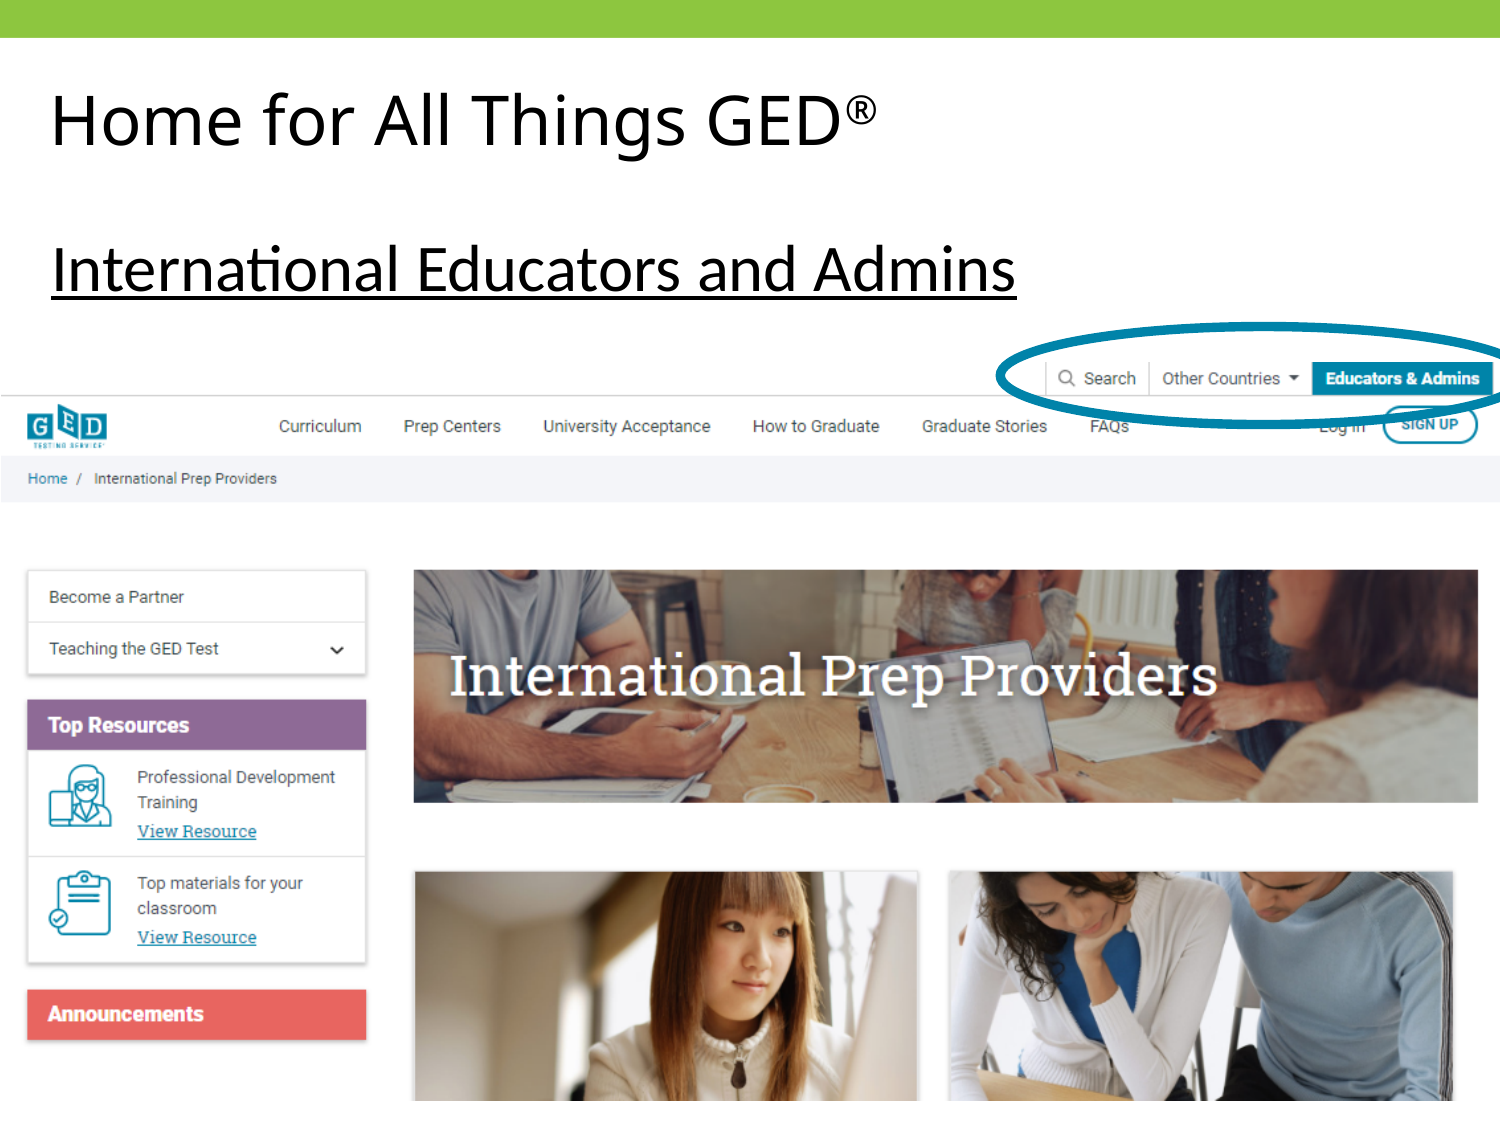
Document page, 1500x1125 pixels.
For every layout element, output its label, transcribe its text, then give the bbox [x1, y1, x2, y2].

picture [1407, 373, 1417, 384]
picture [1422, 372, 1456, 384]
picture [1493, 362, 1500, 393]
text_box [1009, 325, 1500, 362]
title Home for All Things GED® [49, 86, 1446, 278]
picture [1, 362, 1500, 1101]
picture [1459, 375, 1479, 384]
text_box International Educators and Admins [36, 217, 1048, 313]
picture [1006, 362, 1487, 419]
picture [1327, 372, 1402, 384]
